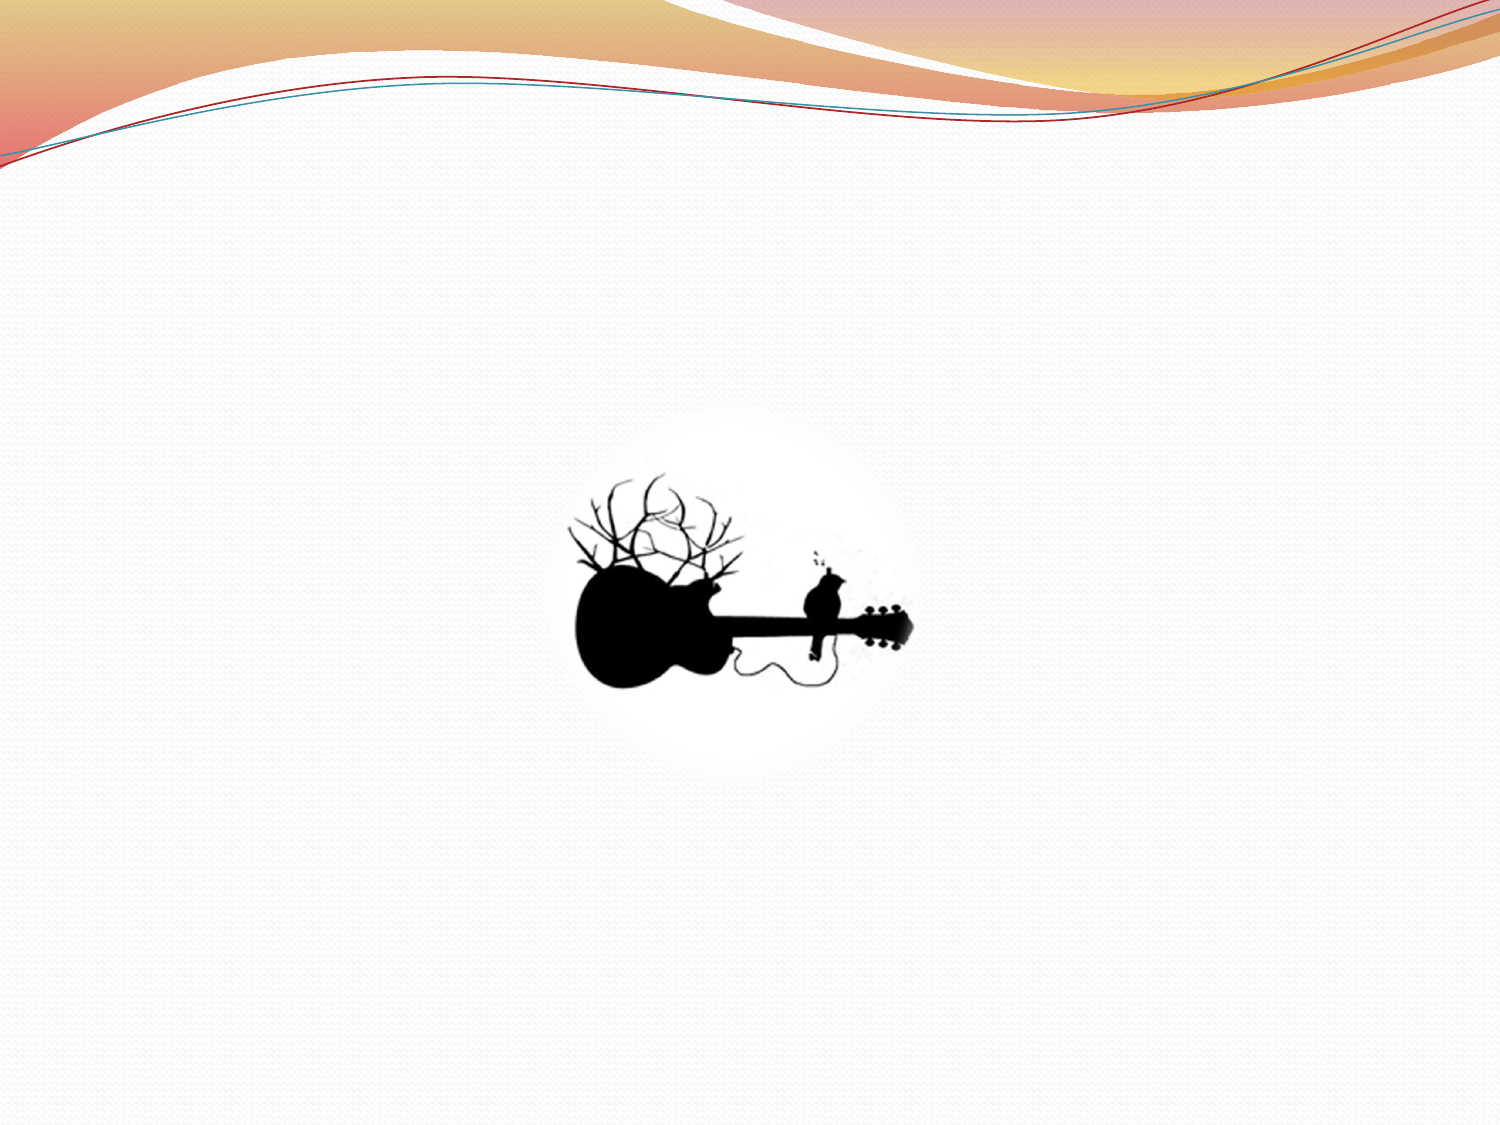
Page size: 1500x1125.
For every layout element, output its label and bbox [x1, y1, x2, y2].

picture [525, 385, 940, 799]
